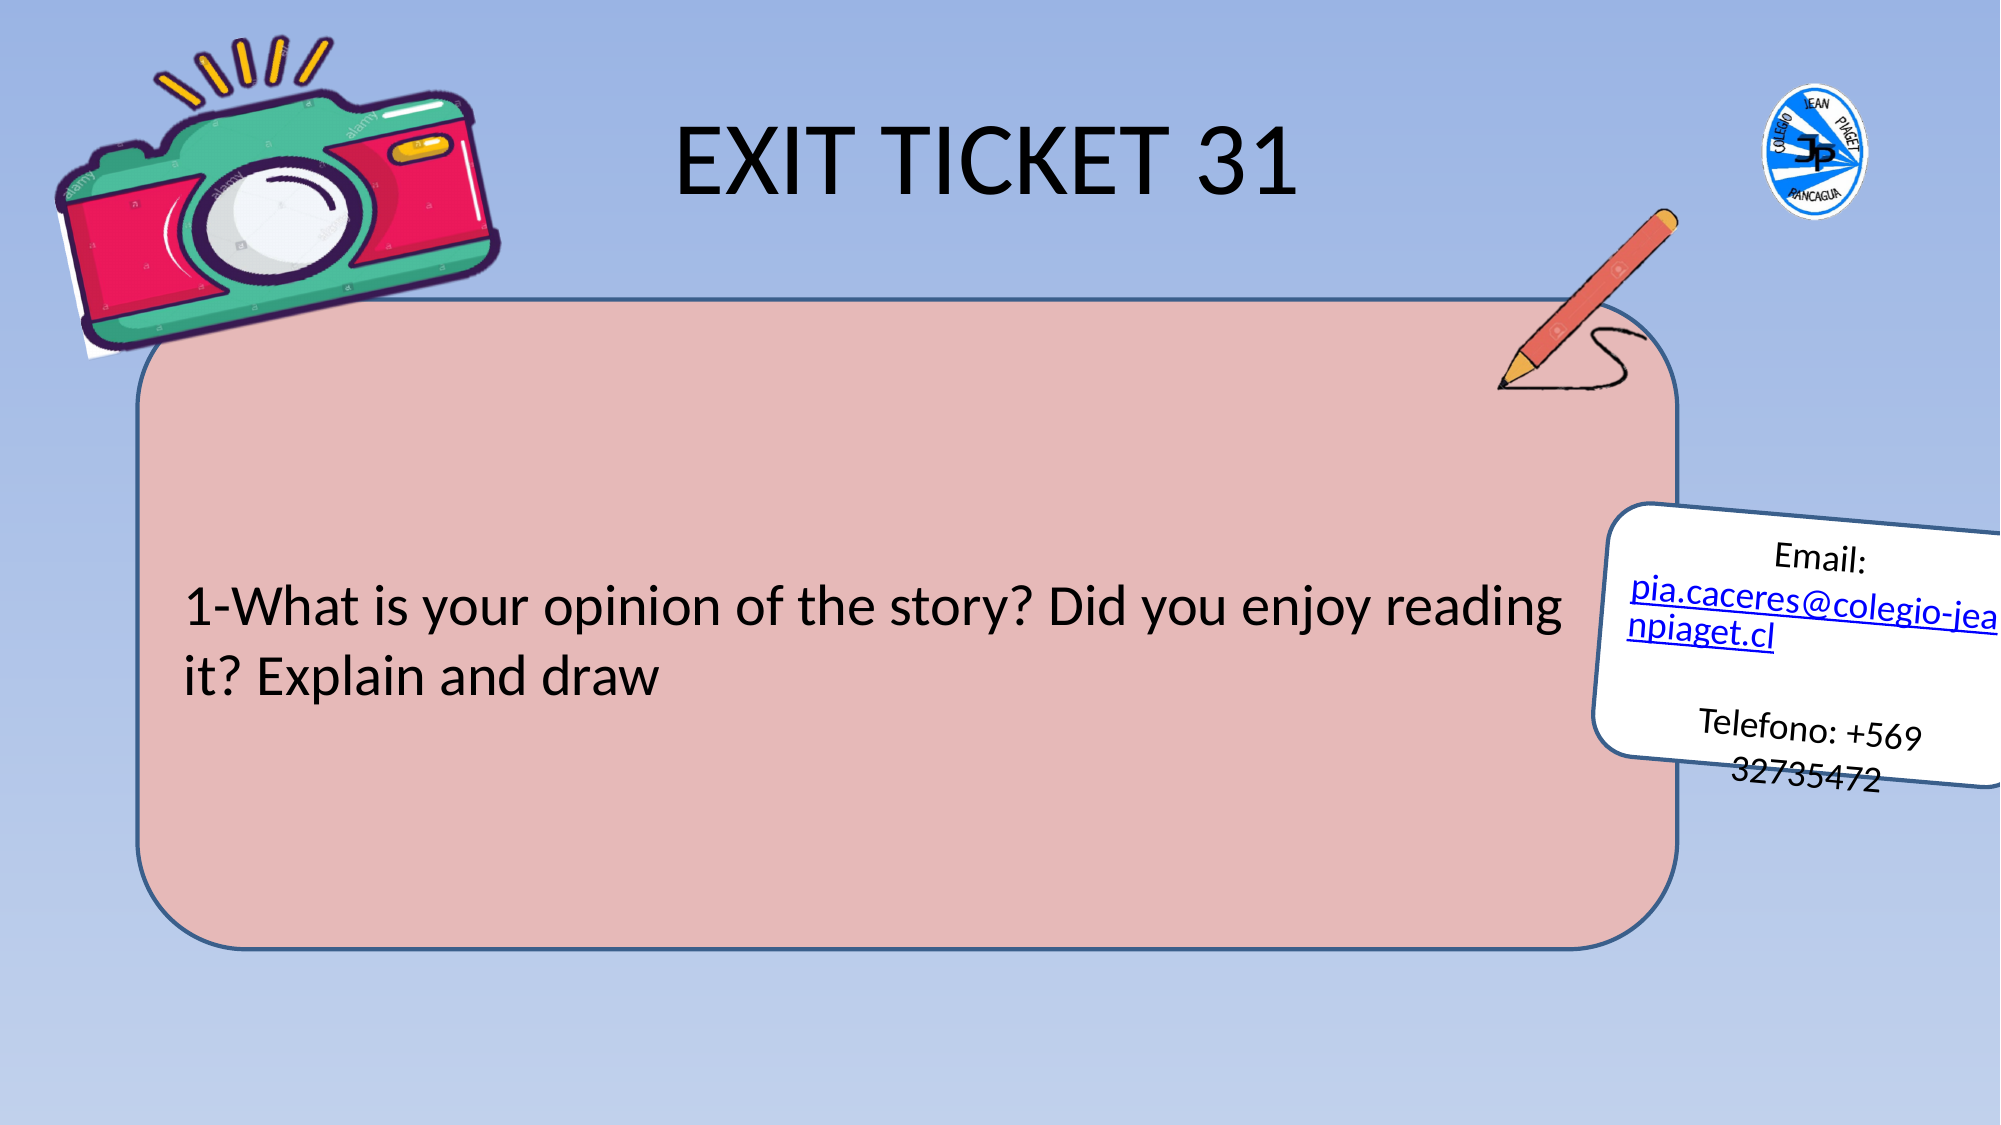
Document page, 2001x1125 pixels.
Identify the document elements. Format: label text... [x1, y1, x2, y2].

picture [1736, 81, 1899, 223]
title EXIT TICKET 31 [488, 82, 1863, 300]
text_box 1-What is your opinion of the story? Did you enjoy reading it? Explain and draw [135, 297, 1680, 952]
text_box Email: pia.caceres@colegio-jeanpiaget.cl Telefono: +569 32735472 [1591, 501, 2000, 790]
picture [30, 0, 511, 380]
picture [1478, 191, 1696, 408]
